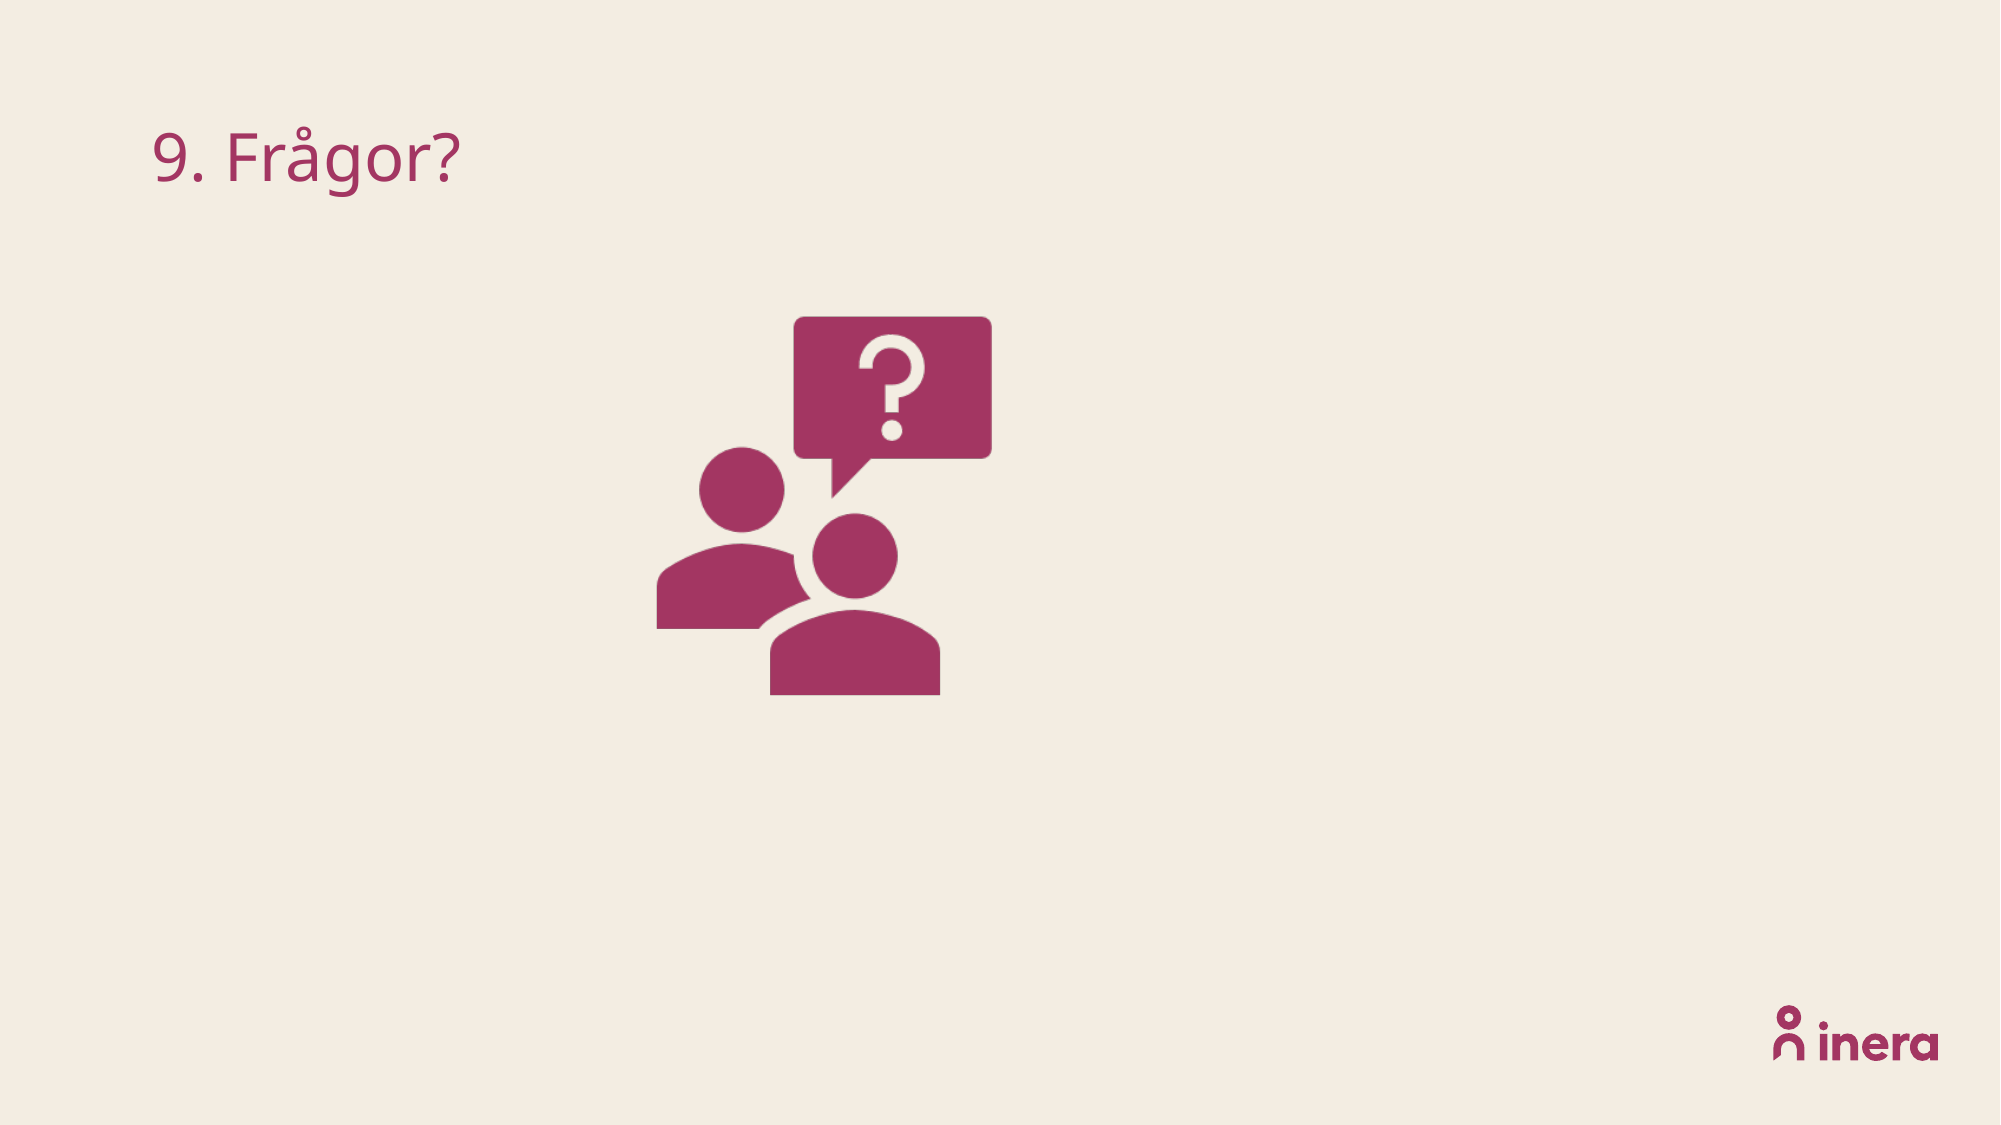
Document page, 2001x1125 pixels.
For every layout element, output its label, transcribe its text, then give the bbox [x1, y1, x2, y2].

title 9. Frågor? [151, 114, 1849, 248]
picture [598, 279, 1051, 733]
